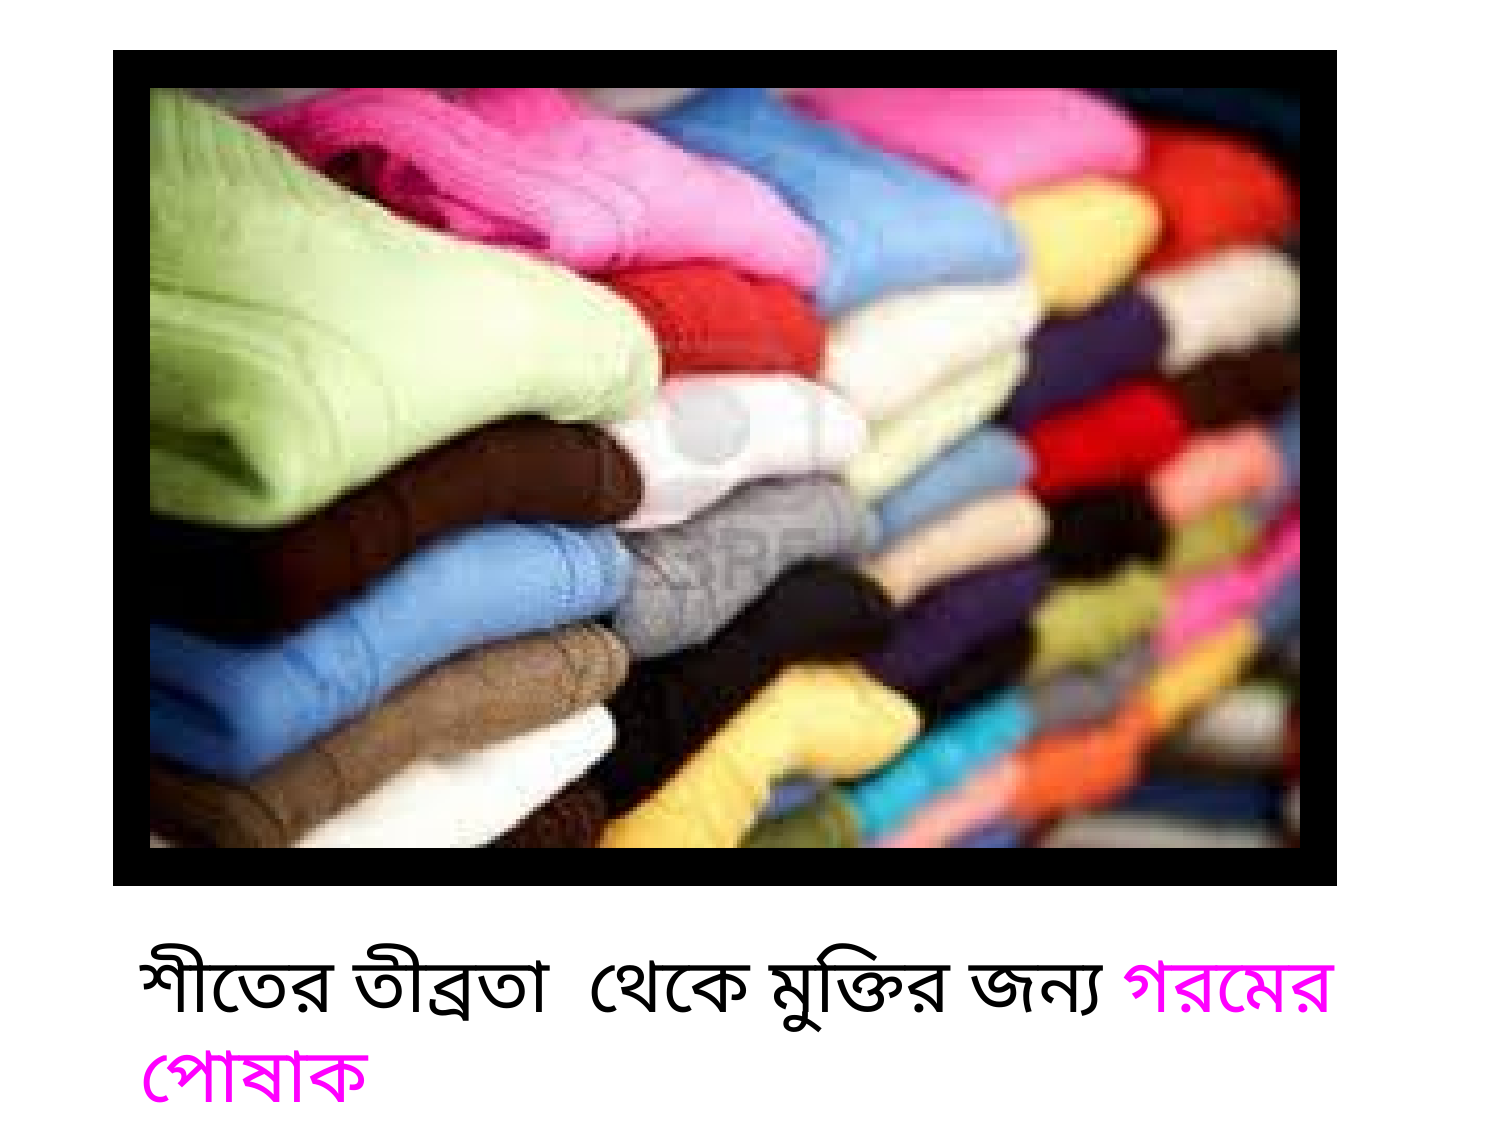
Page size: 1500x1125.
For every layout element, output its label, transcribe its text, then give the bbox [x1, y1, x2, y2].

text_box শীতের তীব্রতা থেকে মুক্তির জন্য গরমের পোষাক [125, 929, 1363, 1125]
picture [149, 87, 1301, 849]
